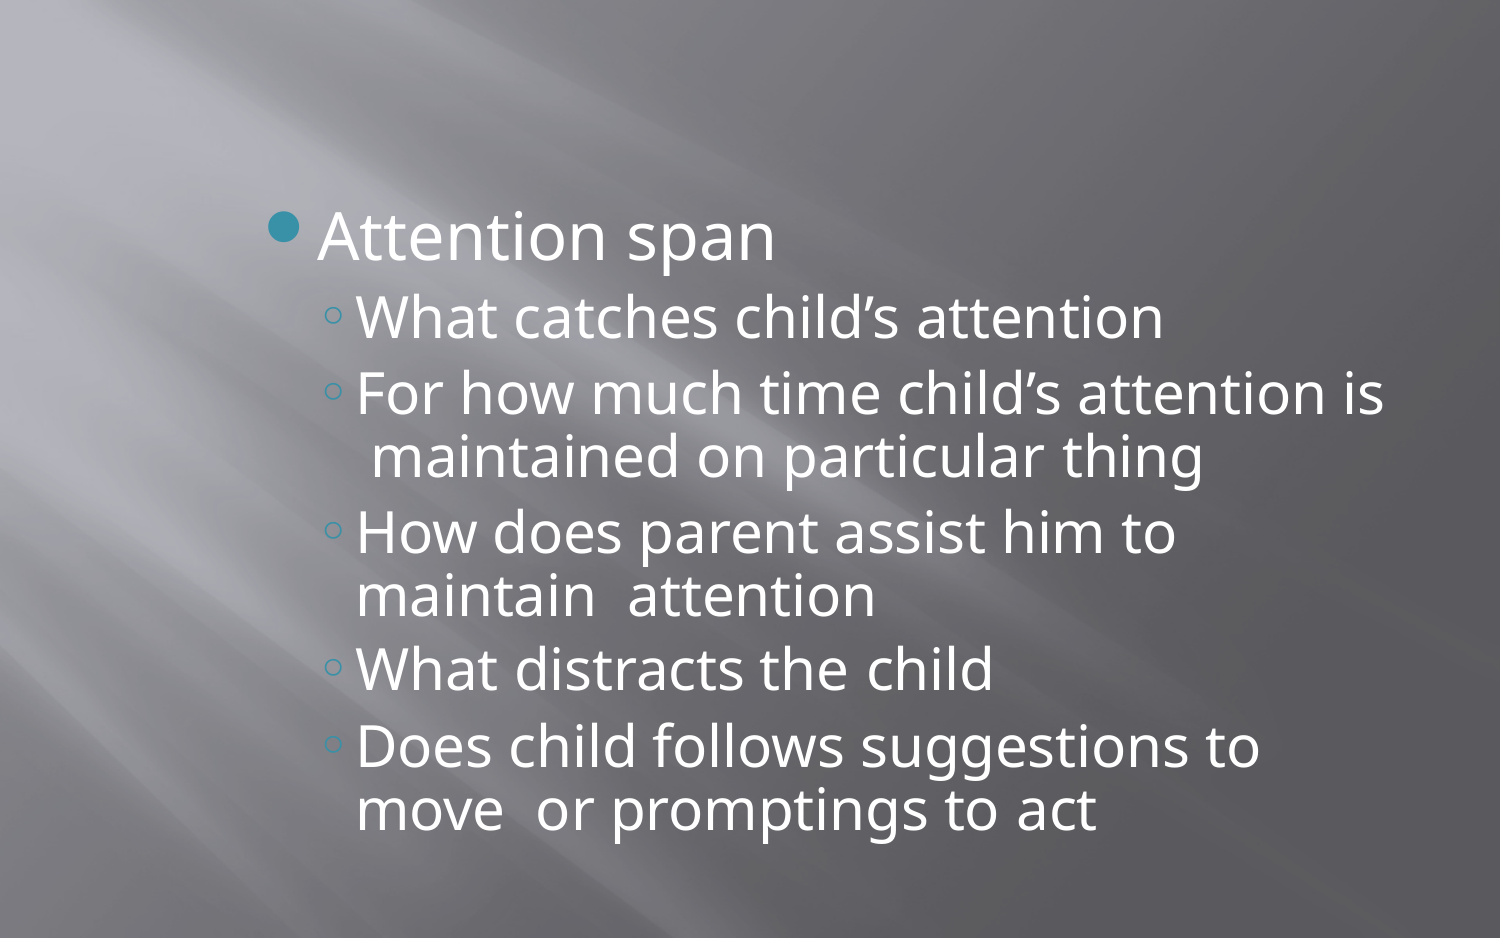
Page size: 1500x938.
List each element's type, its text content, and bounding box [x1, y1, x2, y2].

text_box Attention span What catches child’s attention For how much time child’s attention is maintained on particular thing How does parent assist him to maintain attention What distracts the child Does child follows suggestions to move or promptings to act [261, 185, 1421, 842]
